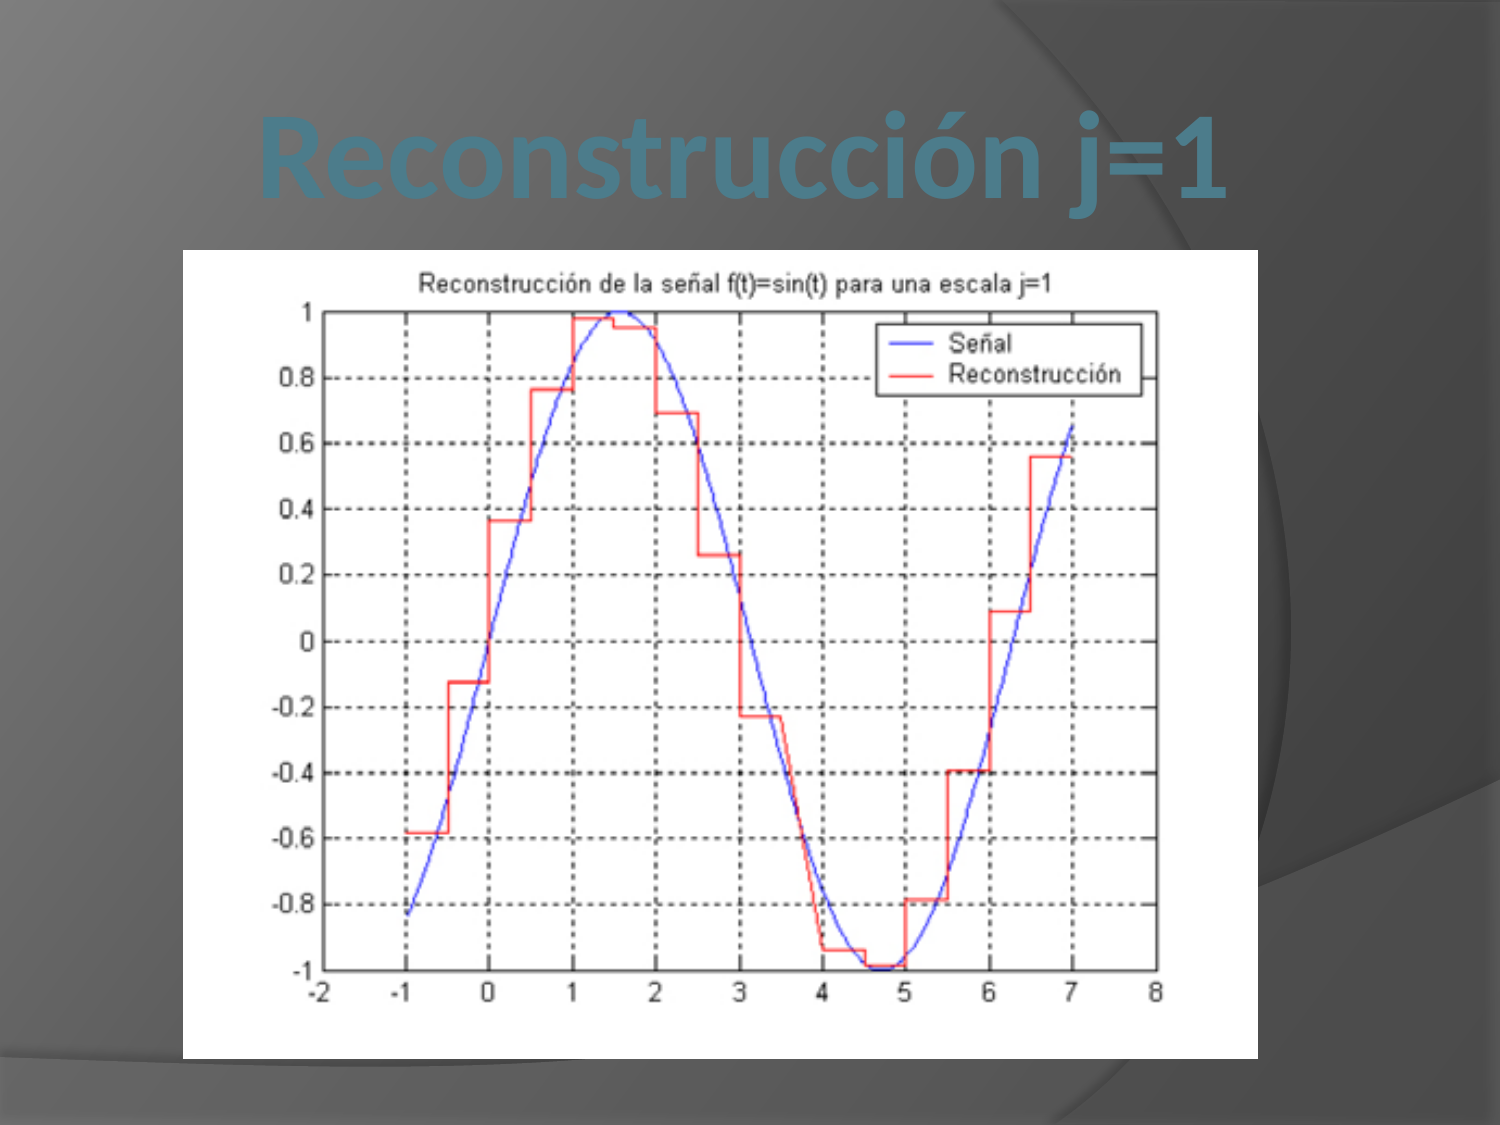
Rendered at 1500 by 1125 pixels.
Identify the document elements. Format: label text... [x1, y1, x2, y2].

text_box Reconstrucción j=1 [53, 66, 1436, 232]
picture [182, 250, 1259, 1059]
